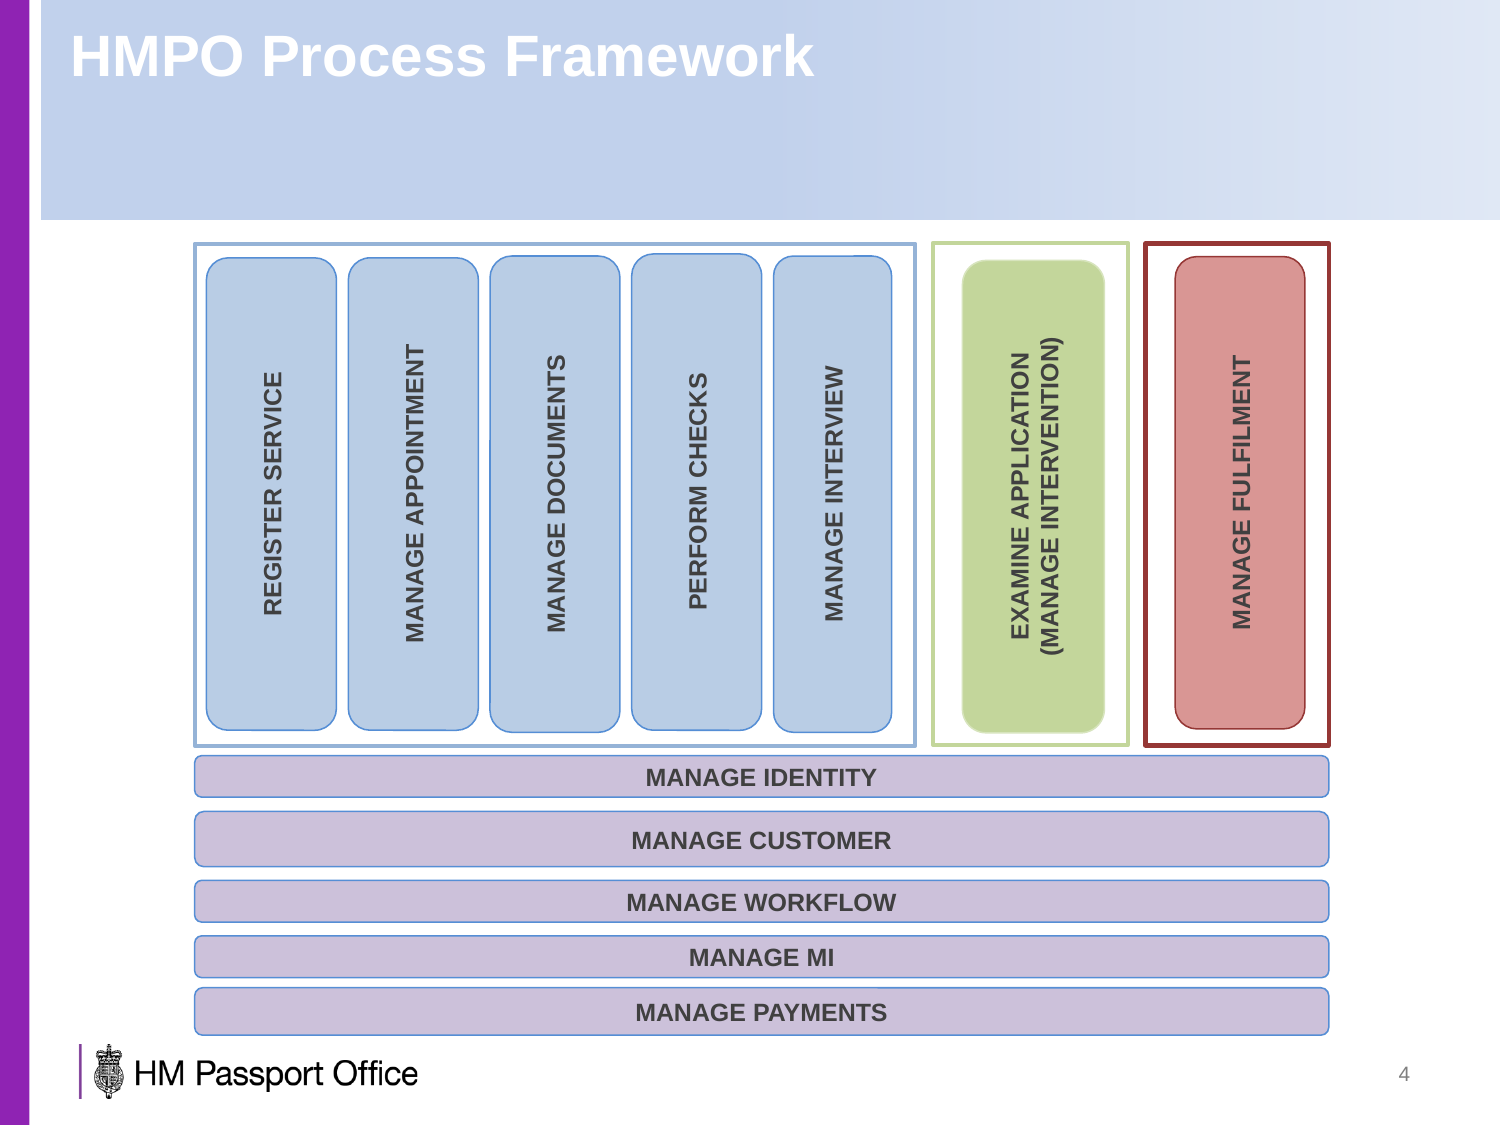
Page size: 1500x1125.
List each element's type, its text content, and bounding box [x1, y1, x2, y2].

text_box MANAGE IDENTITY [194, 755, 1329, 798]
text_box MANAGE CUSTOMER [194, 811, 1329, 867]
text_box PERFORM CHECKS [631, 253, 762, 731]
picture [75, 1044, 418, 1099]
text_box [931, 241, 1130, 747]
title HMPO Process Framework [41, 0, 1500, 220]
text_box MANAGE MI [194, 935, 1329, 978]
text_box MANAGE PAYMENTS [194, 987, 1329, 1036]
text_box MANAGE WORKFLOW [194, 880, 1329, 923]
text_box [1143, 241, 1331, 748]
text_box [193, 242, 917, 748]
slide_number 4 [1074, 1042, 1425, 1103]
